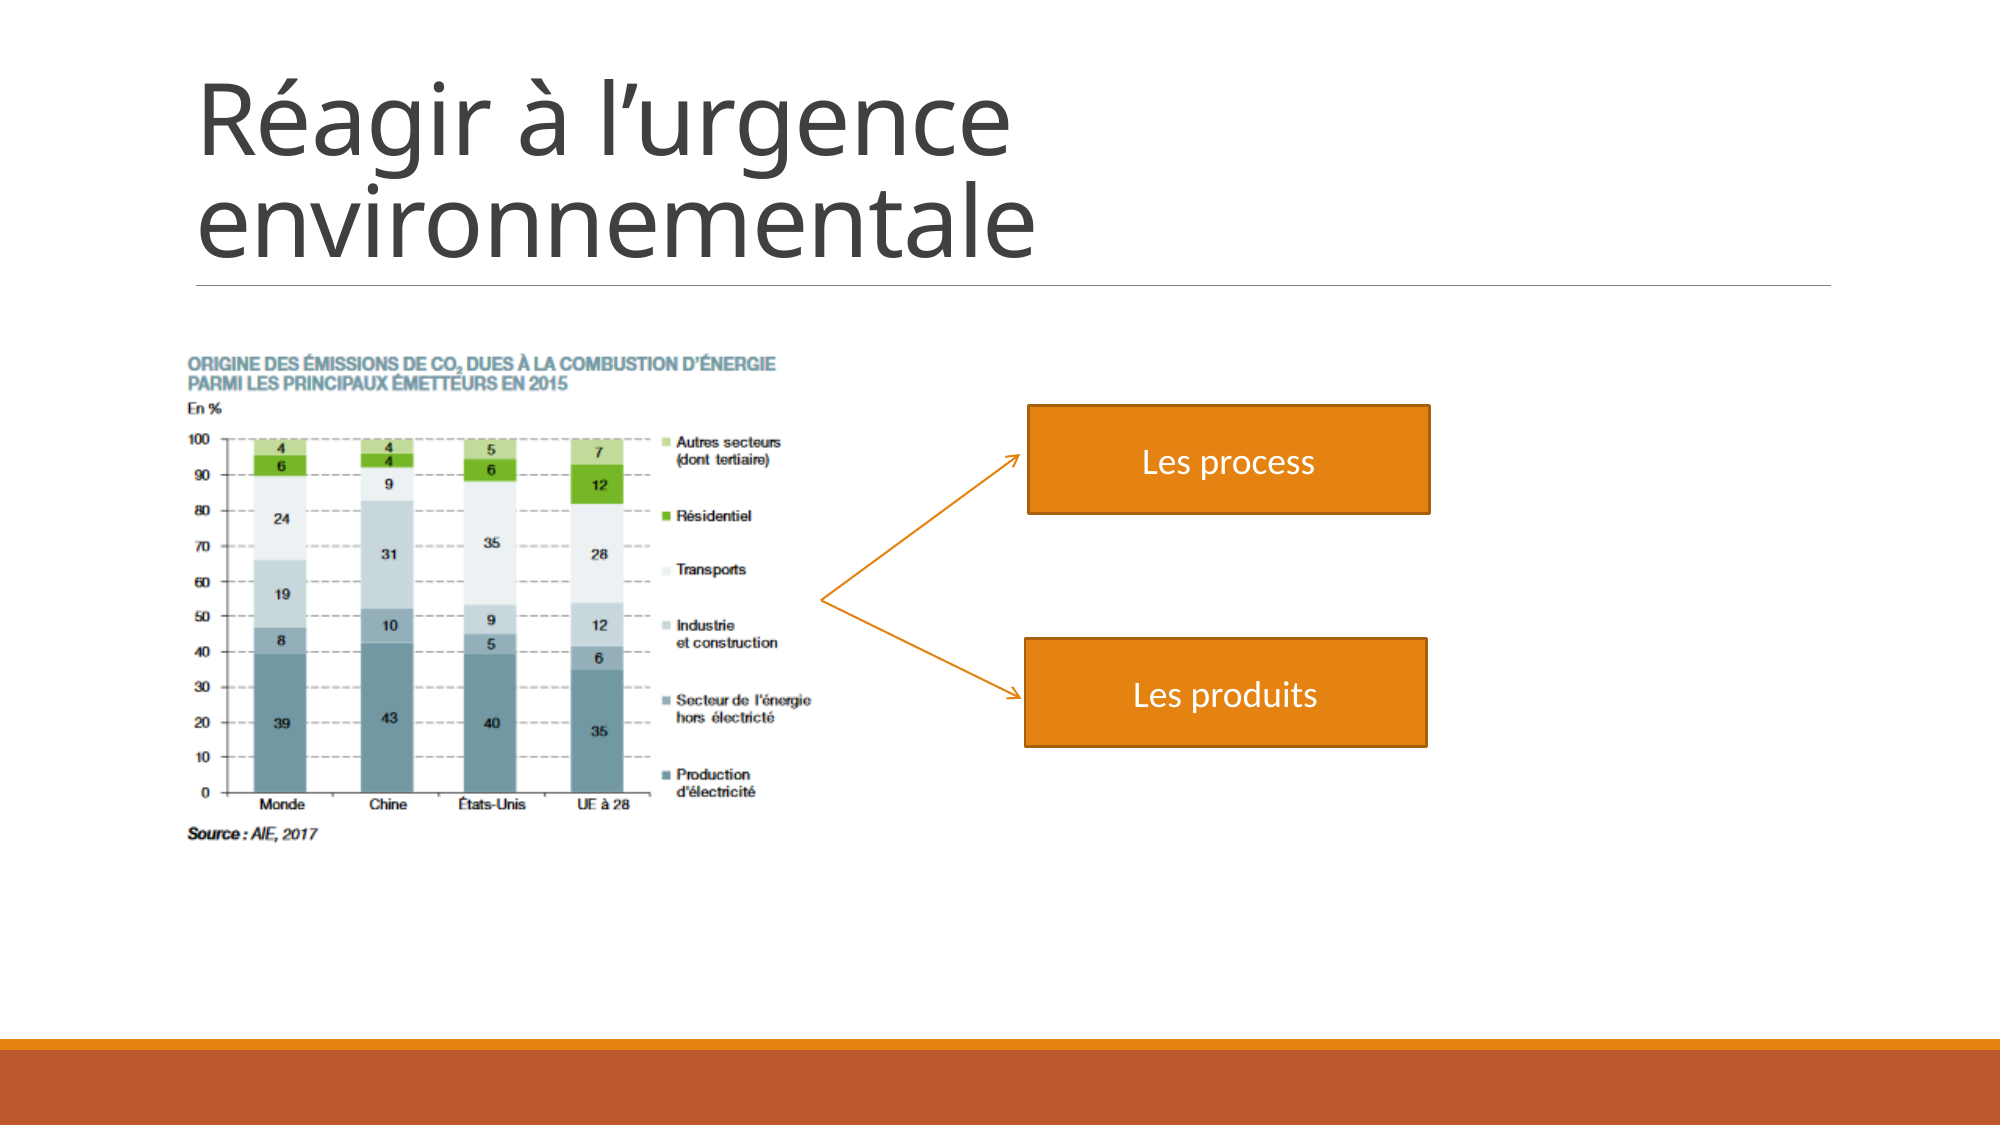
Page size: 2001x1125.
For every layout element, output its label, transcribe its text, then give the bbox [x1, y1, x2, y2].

title Réagir à l’urgence environnementale [180, 47, 1830, 285]
text_box Les process [1027, 404, 1431, 515]
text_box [820, 599, 1023, 700]
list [153, 345, 822, 855]
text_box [820, 453, 1021, 598]
text_box Les produits [1024, 637, 1428, 748]
